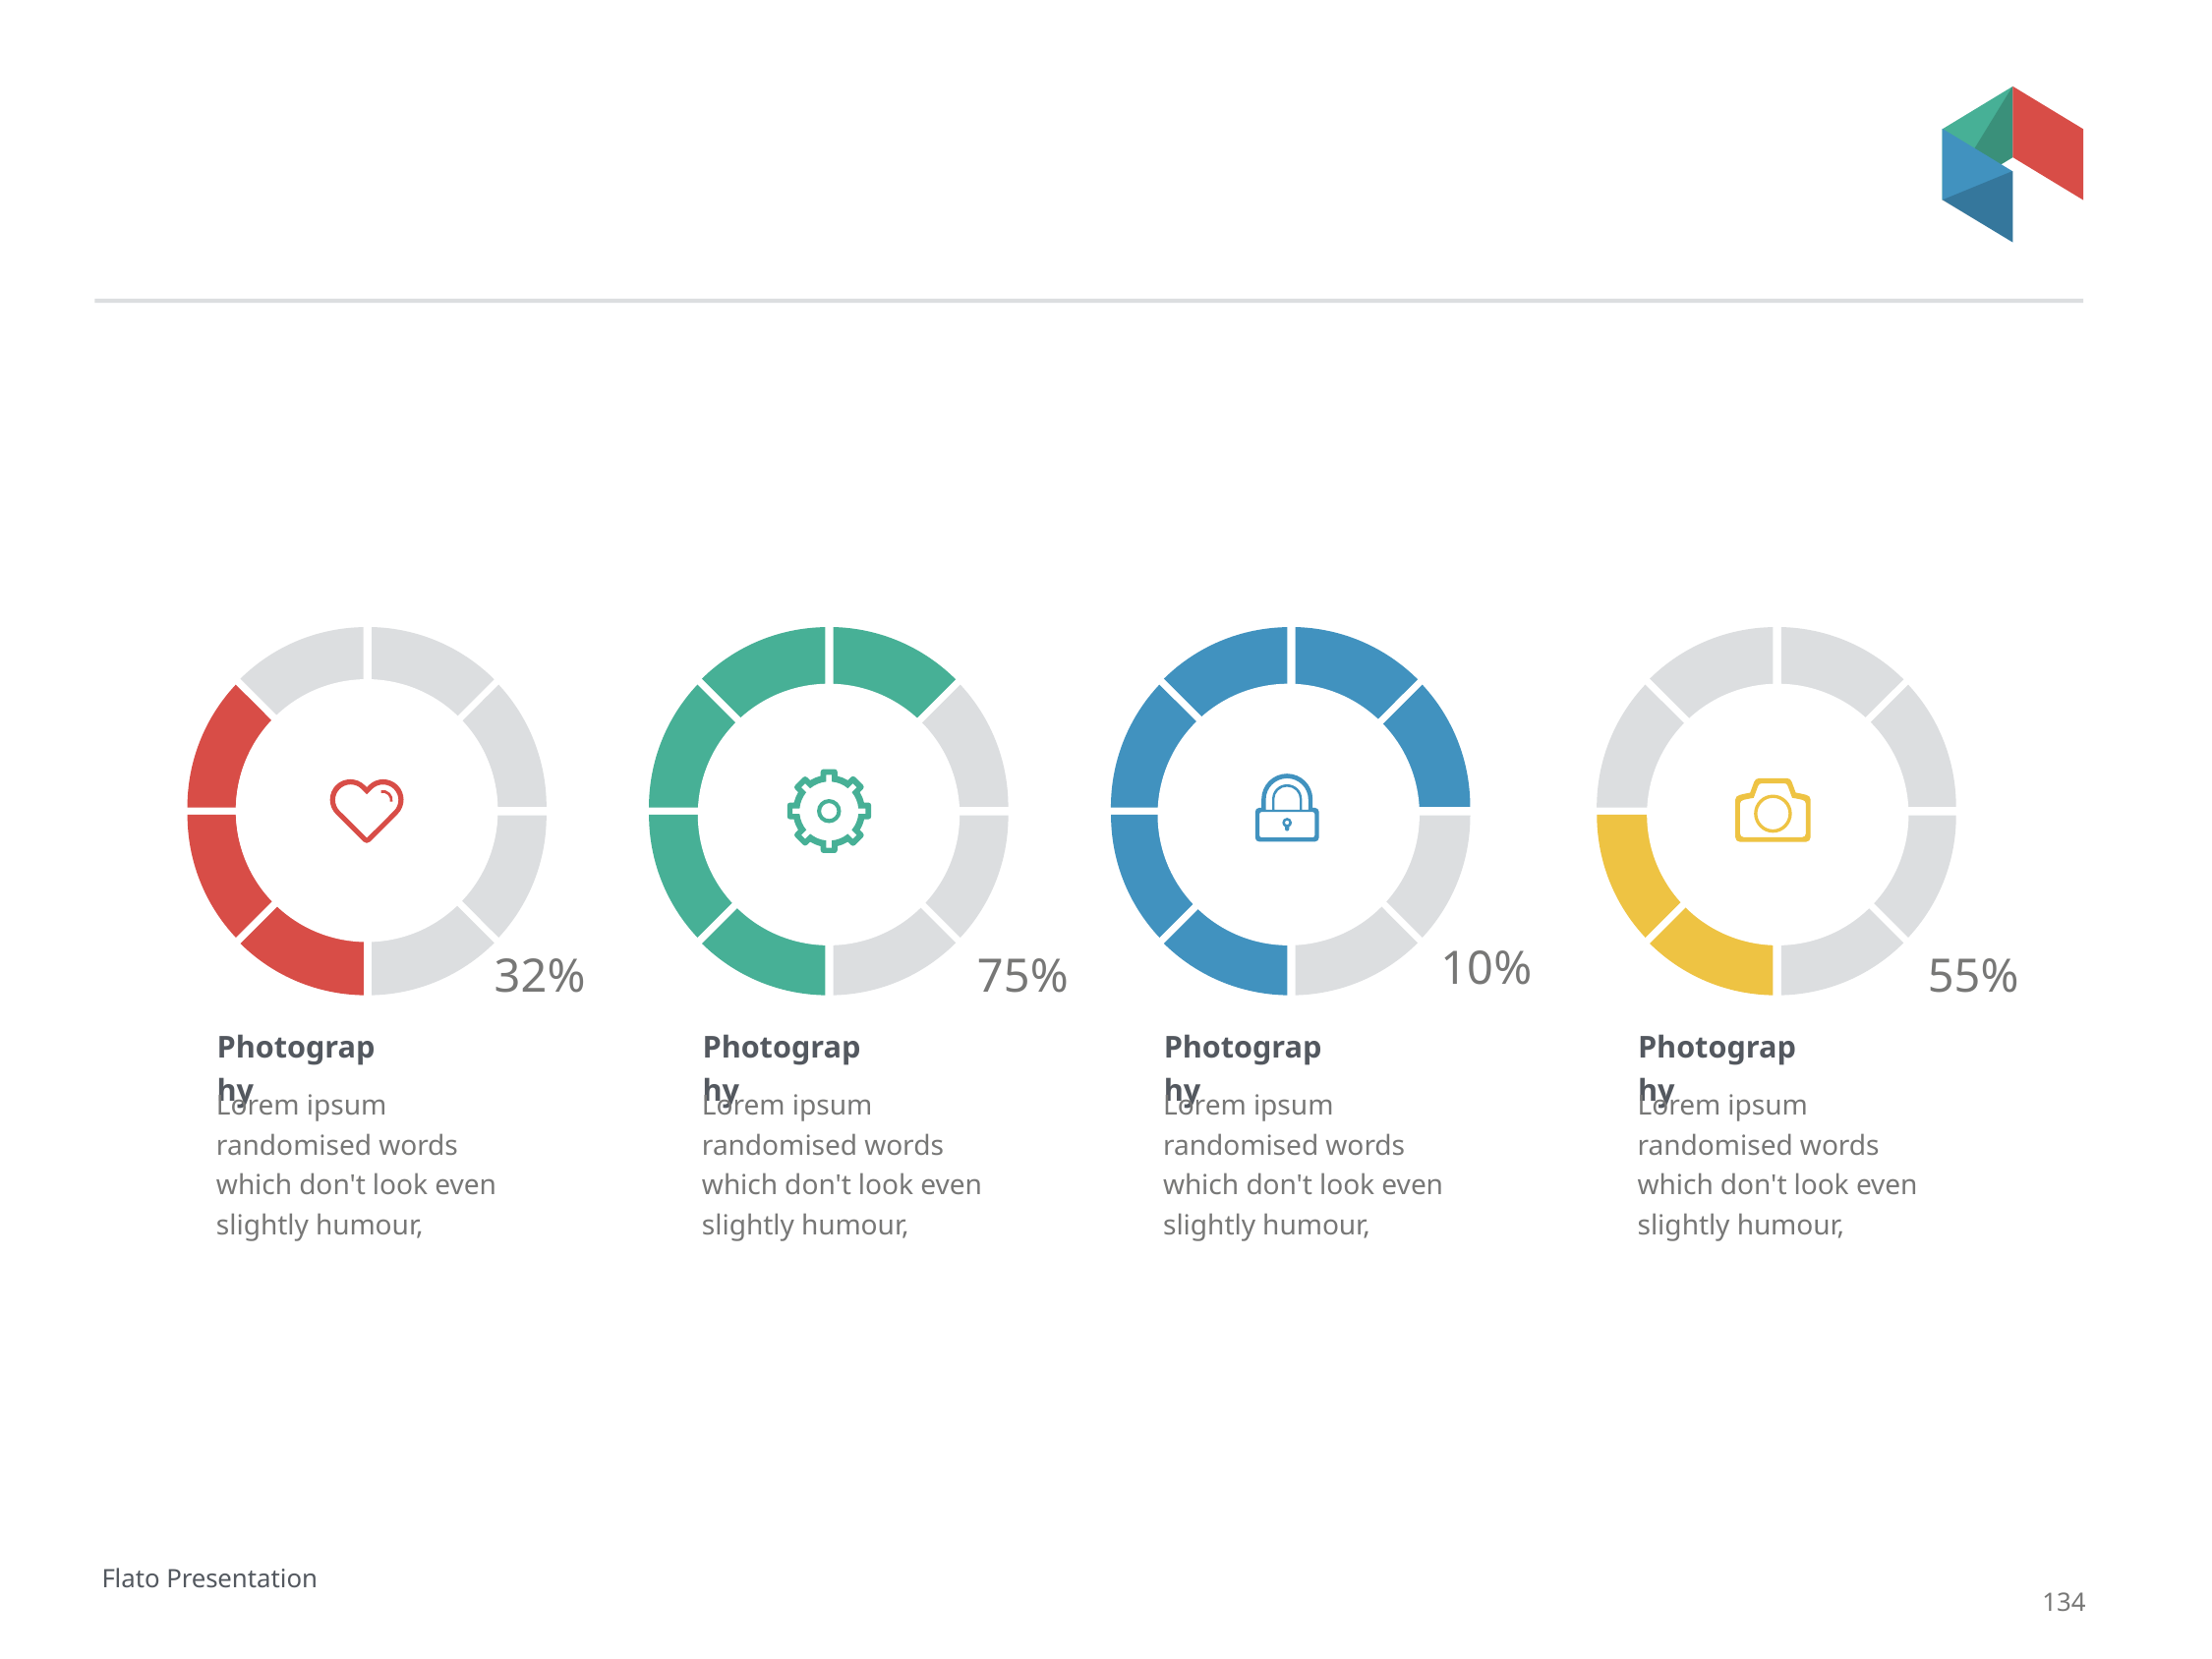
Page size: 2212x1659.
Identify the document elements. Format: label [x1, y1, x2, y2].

text_box [216, 1095, 528, 1227]
text_box [702, 1047, 868, 1082]
text_box [977, 944, 1073, 1010]
text_box [1163, 1047, 1330, 1082]
footer [87, 1534, 834, 1624]
text_box [187, 627, 591, 1010]
text_box [1597, 627, 1956, 996]
text_box [701, 1095, 1014, 1227]
text_box [1163, 1095, 1484, 1227]
text_box [1440, 937, 1536, 1002]
text_box [1638, 1047, 1804, 1082]
text_box [1927, 944, 2025, 1010]
text_box [1637, 1095, 1949, 1227]
text_box [649, 627, 1009, 996]
slide_number [2030, 1576, 2098, 1630]
text_box [216, 1047, 382, 1082]
text_box [1110, 627, 1471, 996]
